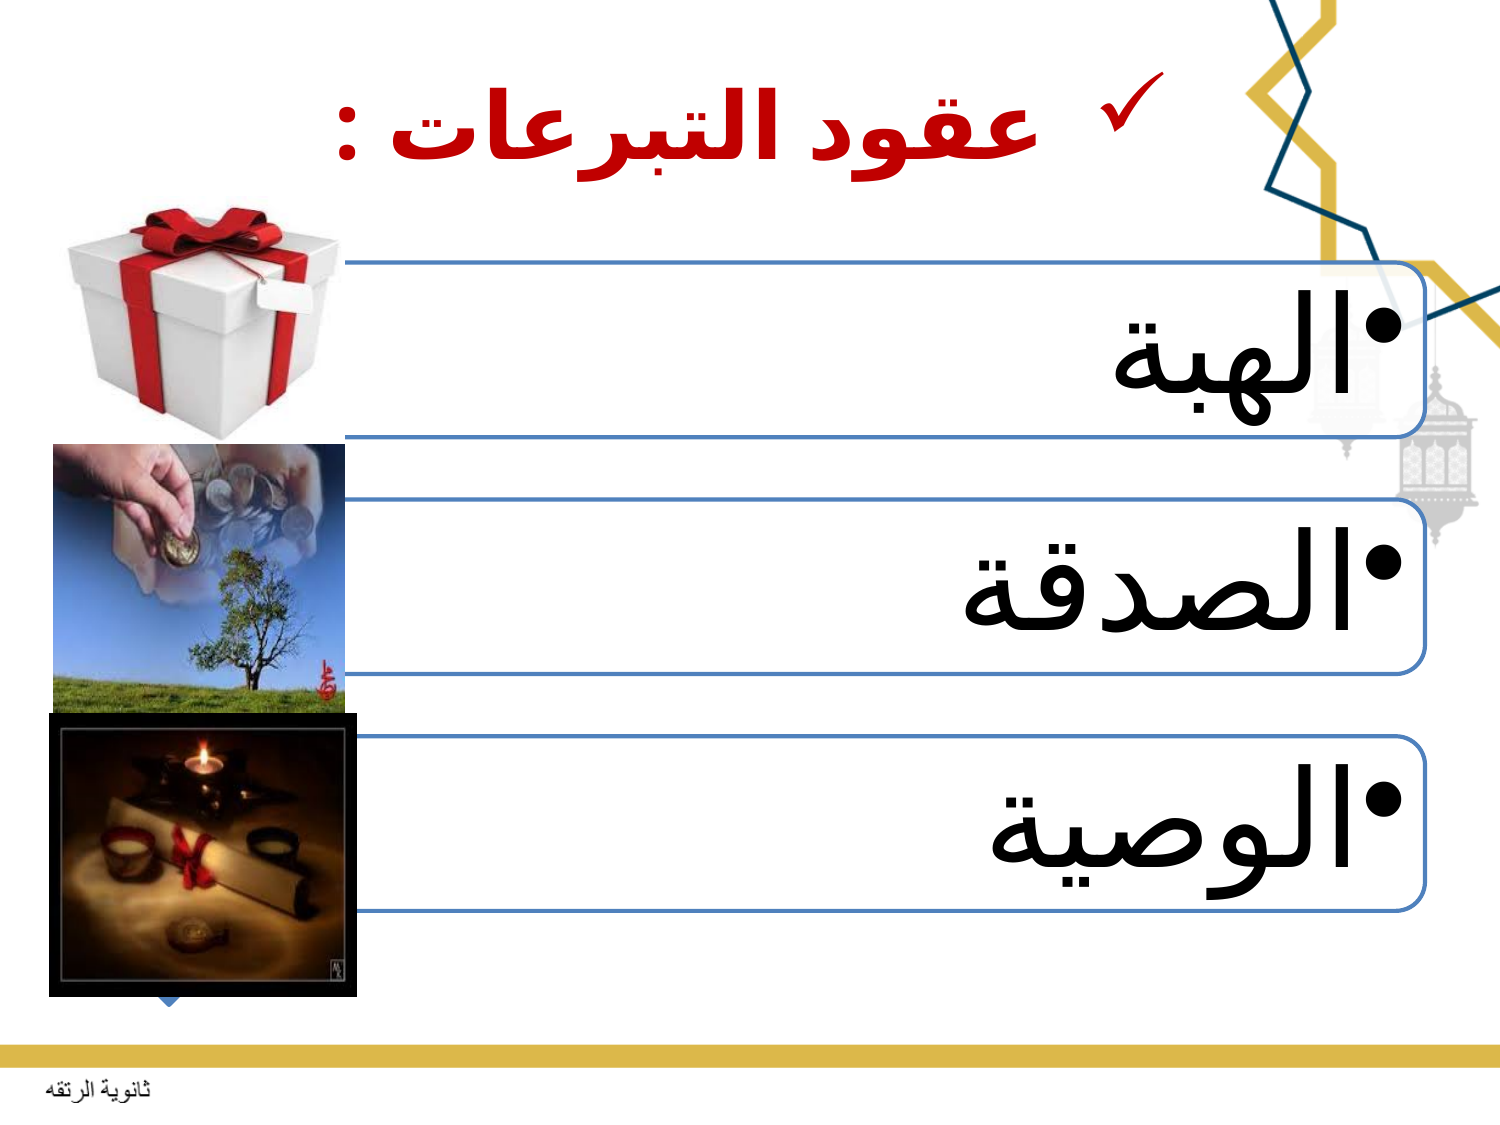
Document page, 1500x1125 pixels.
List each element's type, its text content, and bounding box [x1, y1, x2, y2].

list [74, 262, 1426, 1006]
title عقود التبرعات : [312, 28, 1167, 217]
picture [0, 0, 1500, 1125]
picture [1271, 0, 1500, 315]
